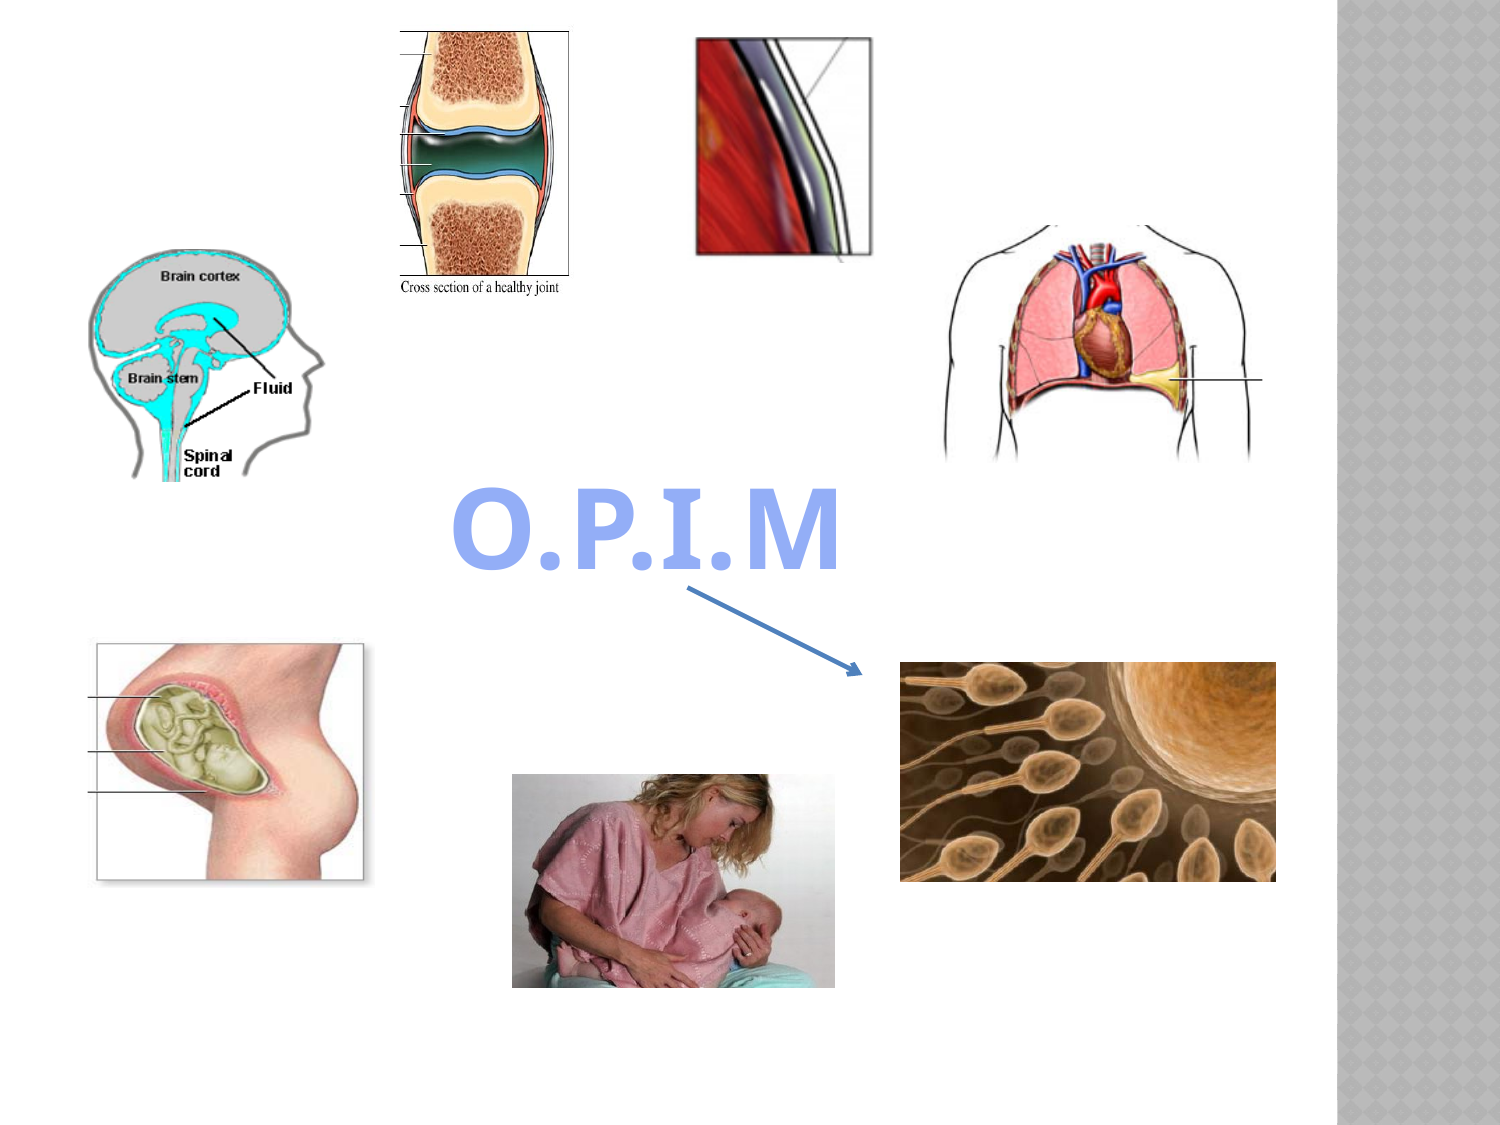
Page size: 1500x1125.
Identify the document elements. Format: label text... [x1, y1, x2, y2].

picture [87, 249, 338, 482]
picture [511, 774, 835, 988]
picture [687, 36, 876, 263]
text_box O.P.I.M [432, 449, 862, 600]
picture [937, 224, 1263, 463]
picture [399, 24, 588, 298]
picture [899, 662, 1277, 883]
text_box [687, 586, 863, 676]
picture [87, 637, 376, 888]
